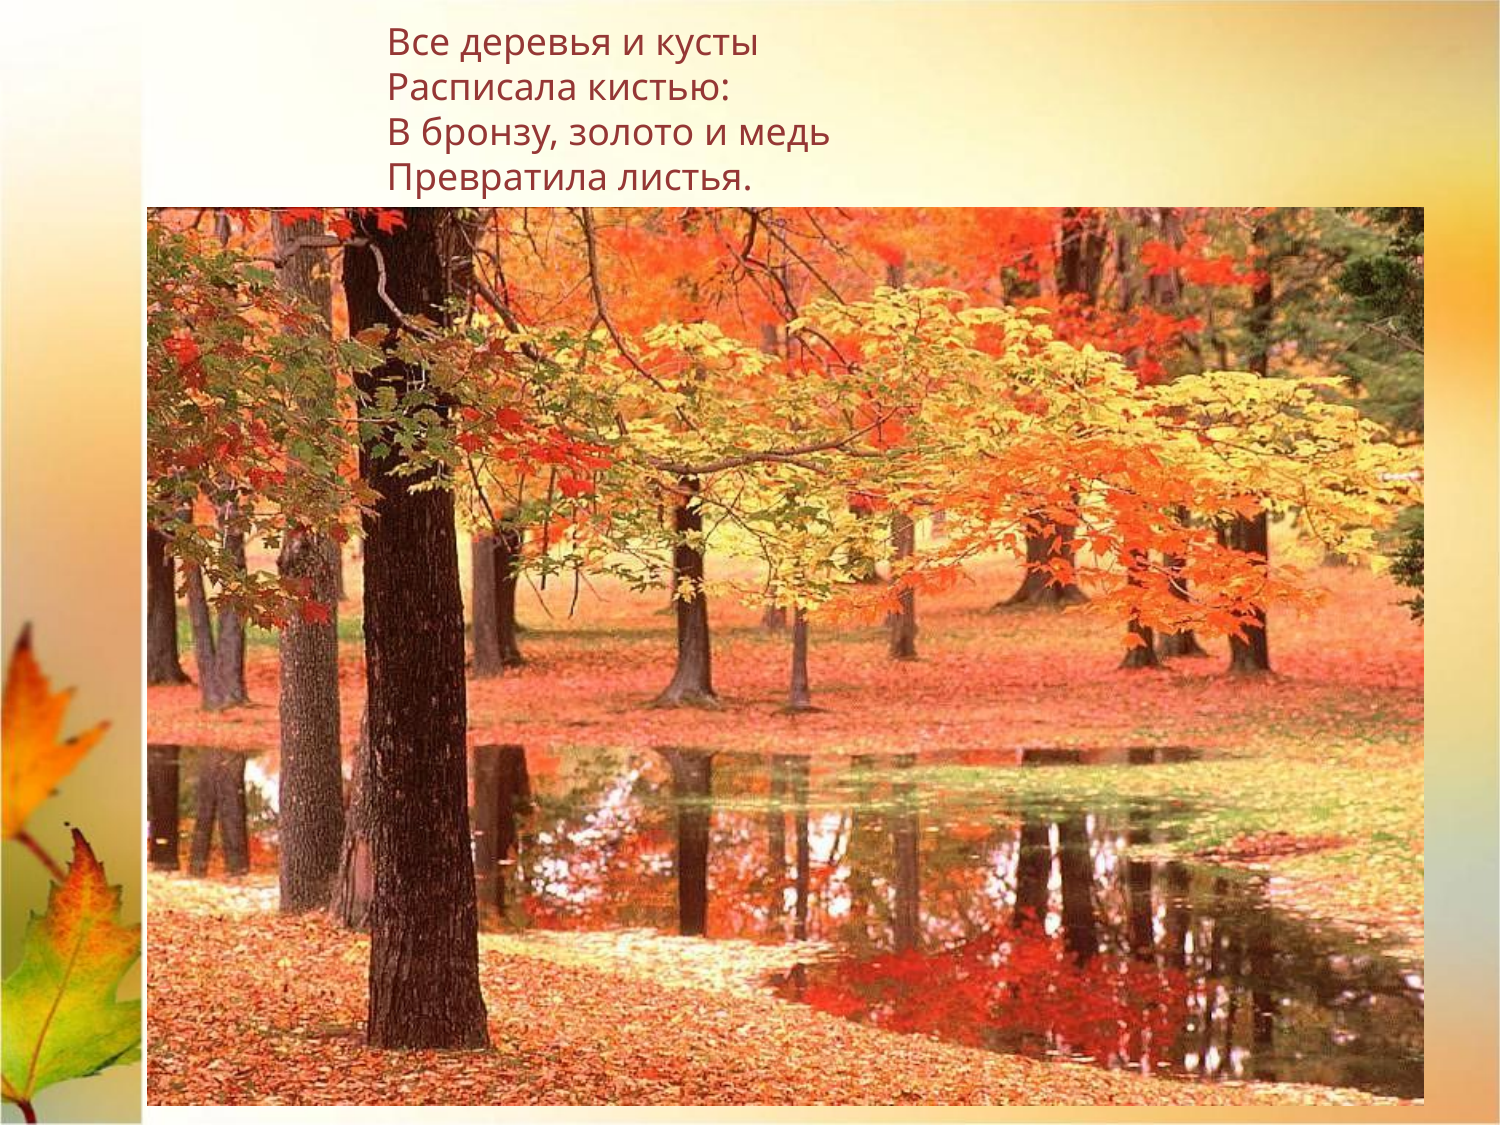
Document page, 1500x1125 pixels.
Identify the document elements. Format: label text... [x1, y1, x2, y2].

picture [0, 0, 1500, 1125]
text_box Все деревья и кусты Расписала кистью: В бронзу, золото и медь Превратила листья. [371, 11, 1199, 206]
